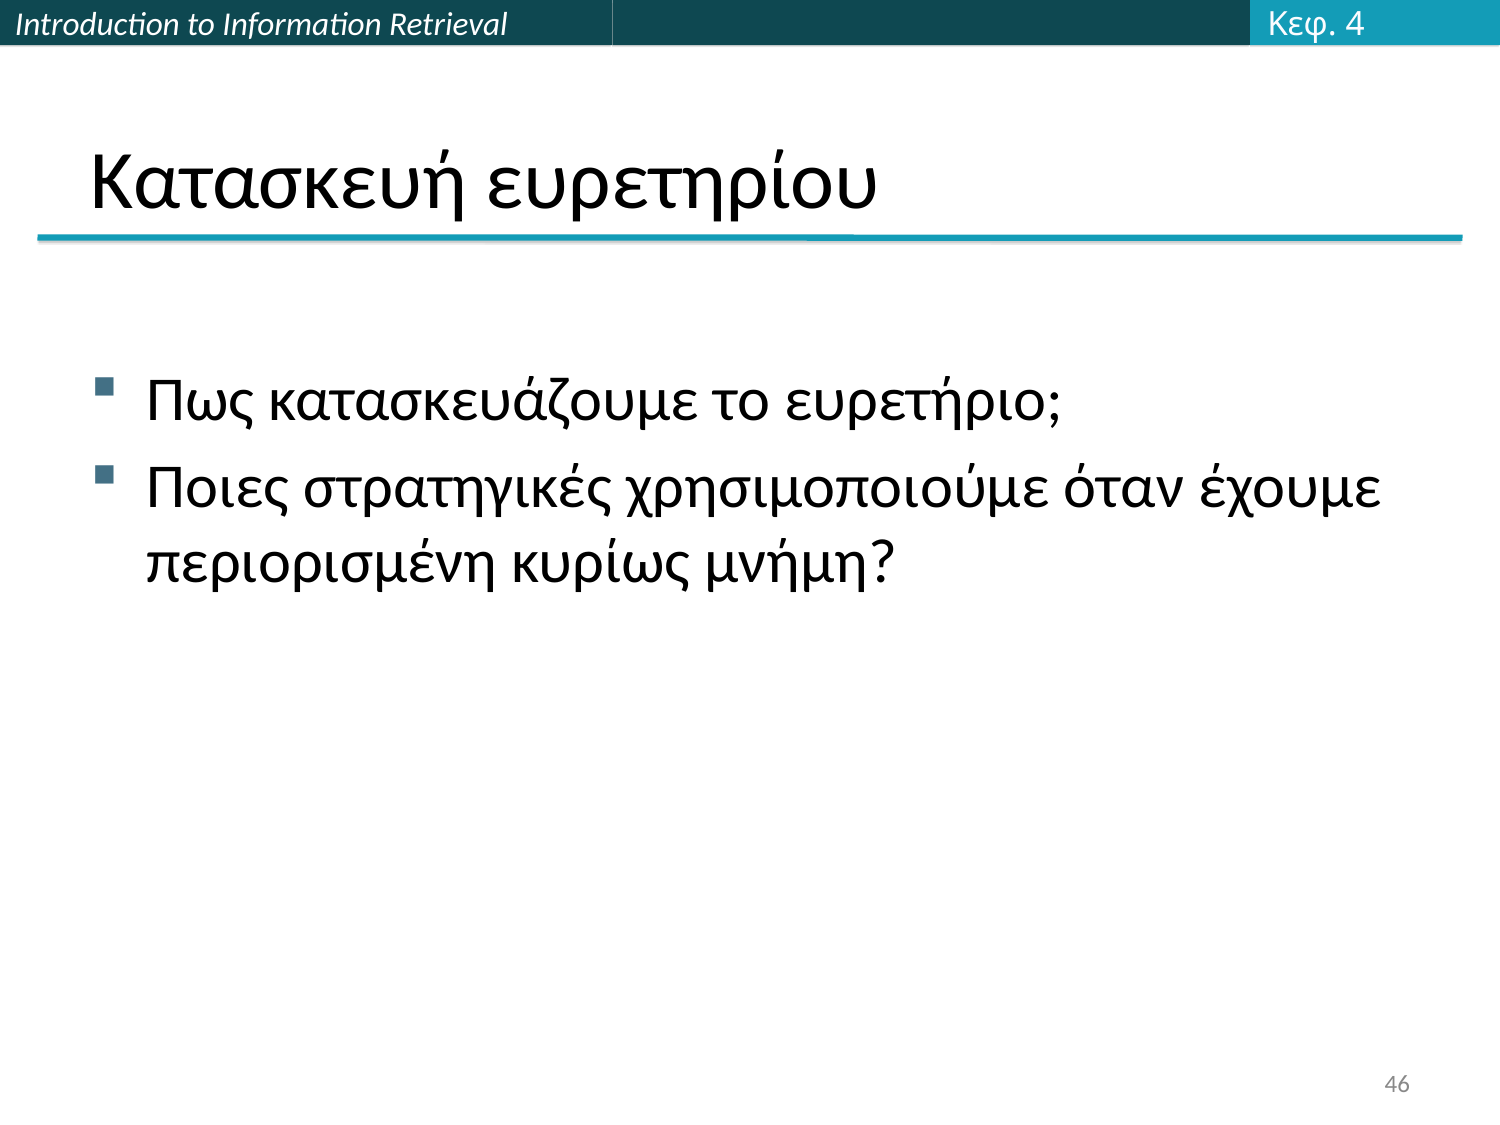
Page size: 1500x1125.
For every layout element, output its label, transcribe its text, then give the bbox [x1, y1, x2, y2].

list Πως κατασκευάζουμε το ευρετήριο; Ποιες στρατηγικές χρησιμοποιούμε όταν έχουμε περιορισμένη κυρίως μνήμη? [74, 262, 1426, 1063]
title Κατασκευή ευρετηρίου [74, 44, 1426, 233]
text_box Κεφ. 4 [1252, 0, 1380, 50]
slide_number 46 [1074, 1062, 1425, 1103]
